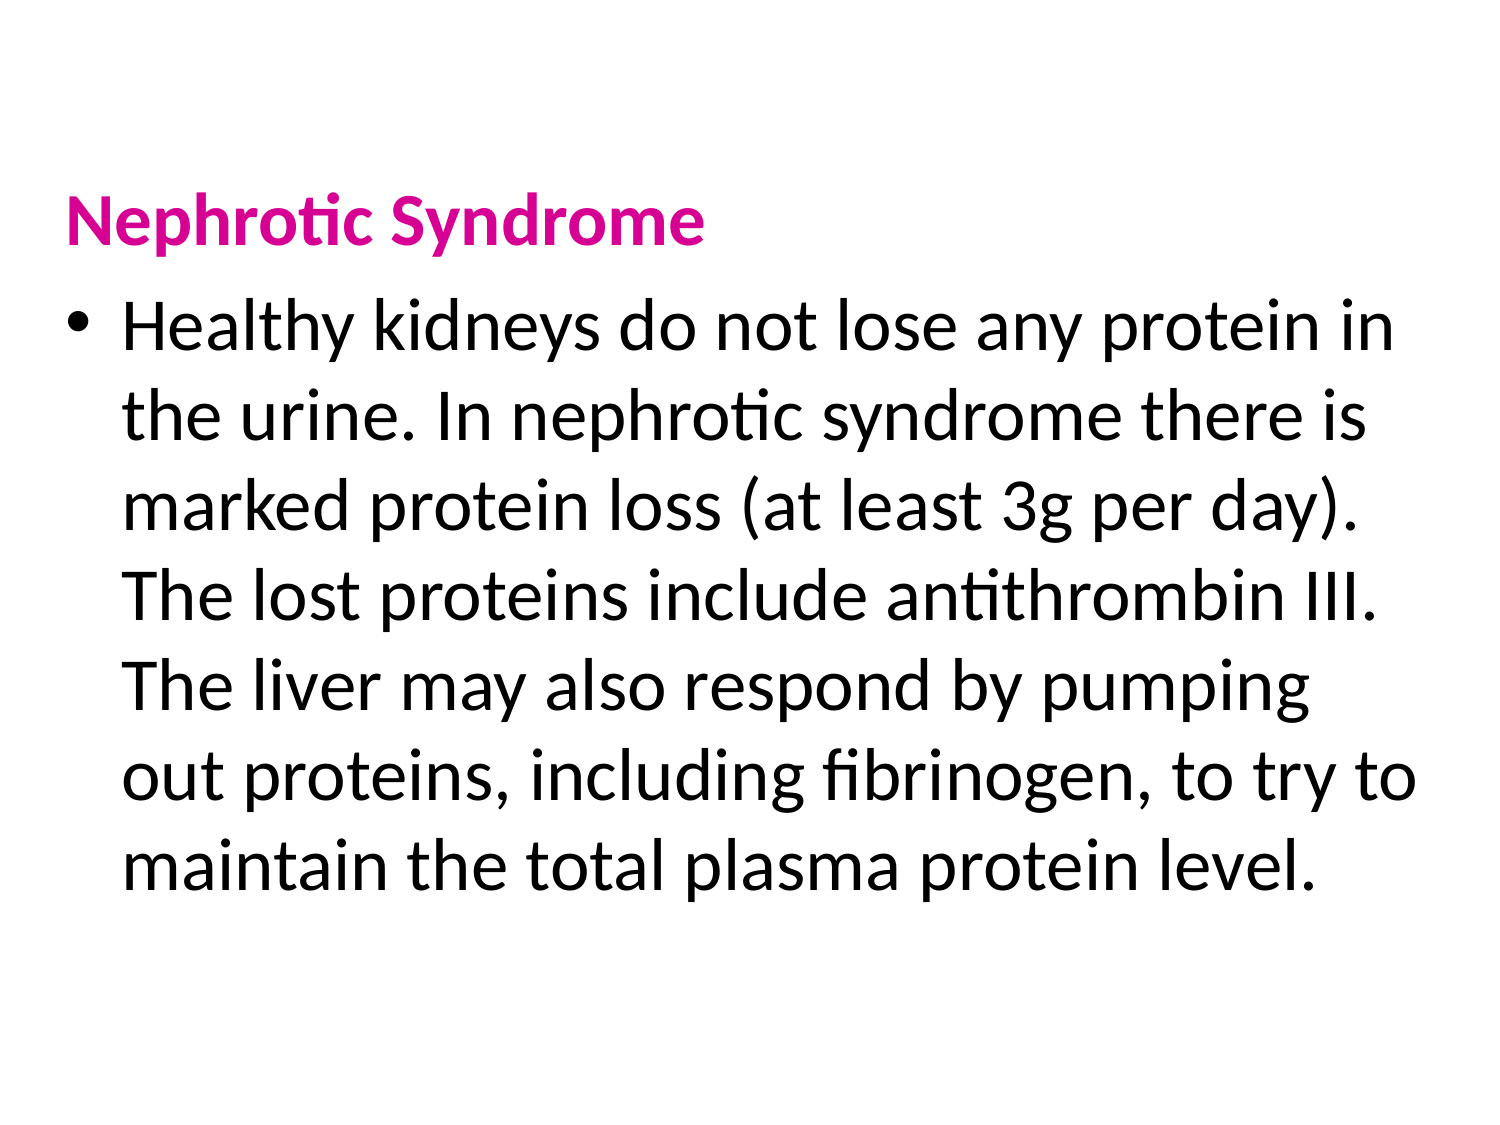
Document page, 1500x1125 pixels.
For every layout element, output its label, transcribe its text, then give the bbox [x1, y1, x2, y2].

list Nephrotic Syndrome Healthy kidneys do not lose any protein in the urine. In nephrotic syndrome there is marked protein loss (at least 3g per day). The lost proteins include antithrombin III. The liver may also respond by pumping out proteins, including fibrinogen, to try to maintain the total plasma protein level. [50, 162, 1438, 1088]
